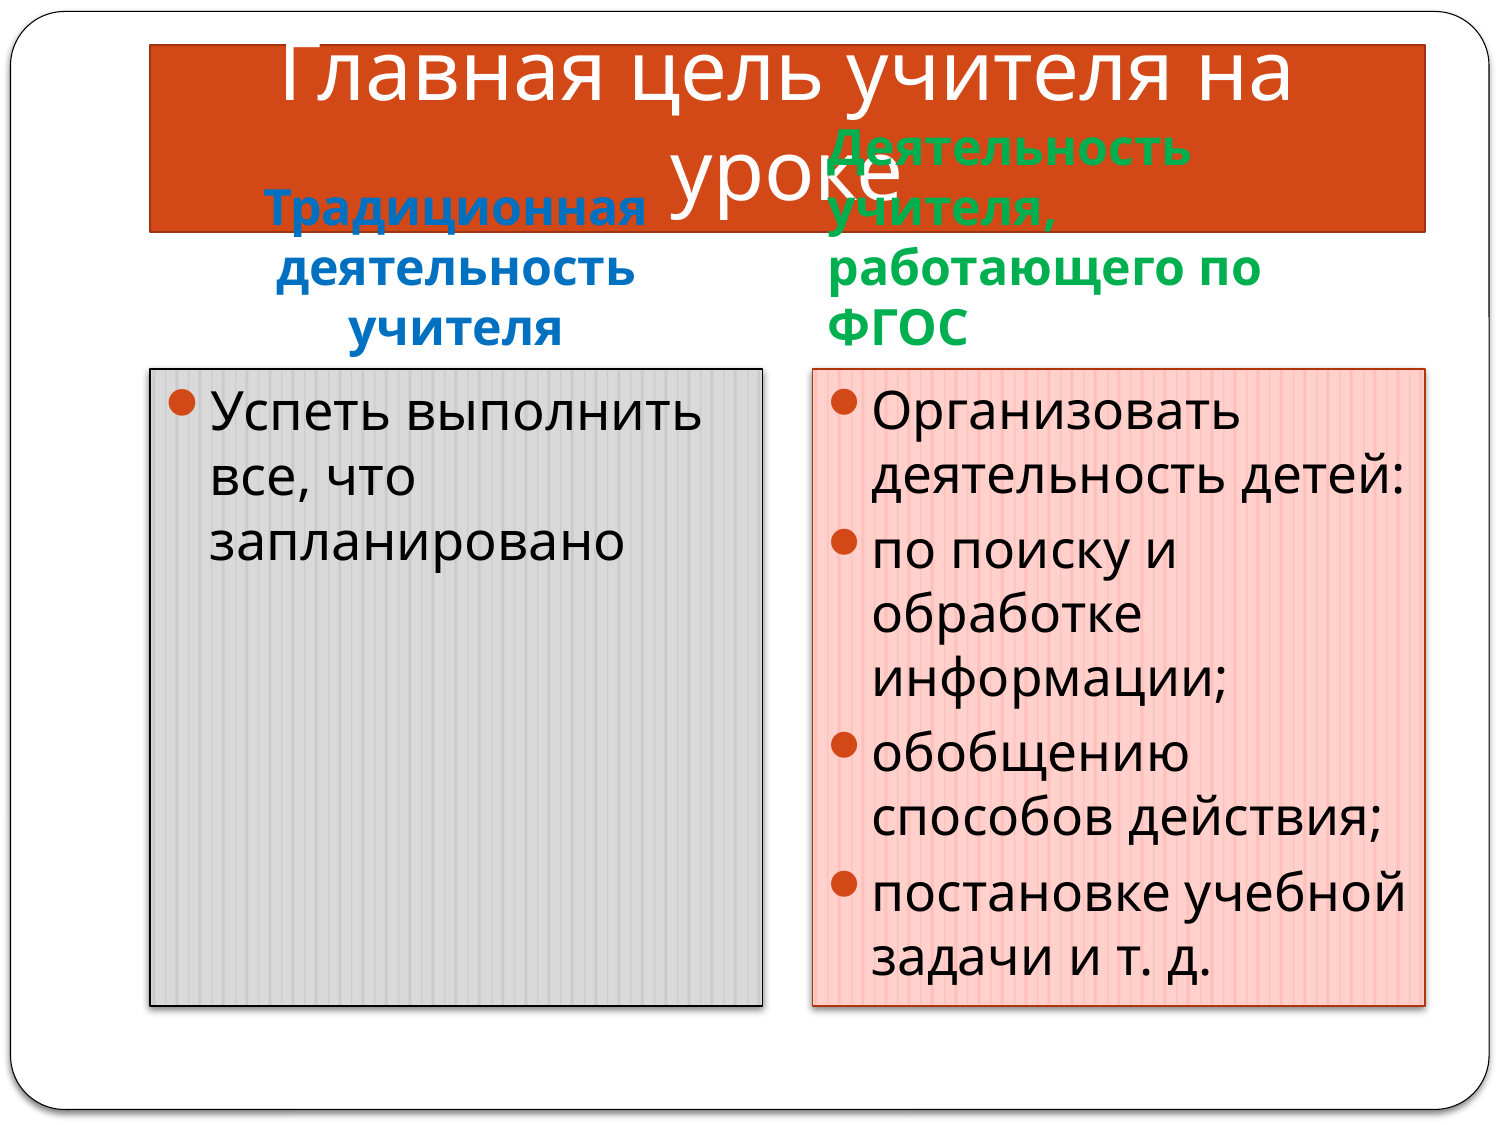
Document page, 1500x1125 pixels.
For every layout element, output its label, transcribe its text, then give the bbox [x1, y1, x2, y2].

list Деятельность учителя, работающего по ФГОС [811, 236, 1426, 364]
list Успеть выполнить все, что запланировано [149, 368, 763, 1007]
title Главная цель учителя на уроке [149, 44, 1426, 233]
list Организовать деятельность детей: по поиску и обработке информации; обобщению способов действия; постановке учебной задачи и т. д. [812, 368, 1426, 1007]
list Традиционная деятельность учителя [149, 236, 763, 364]
